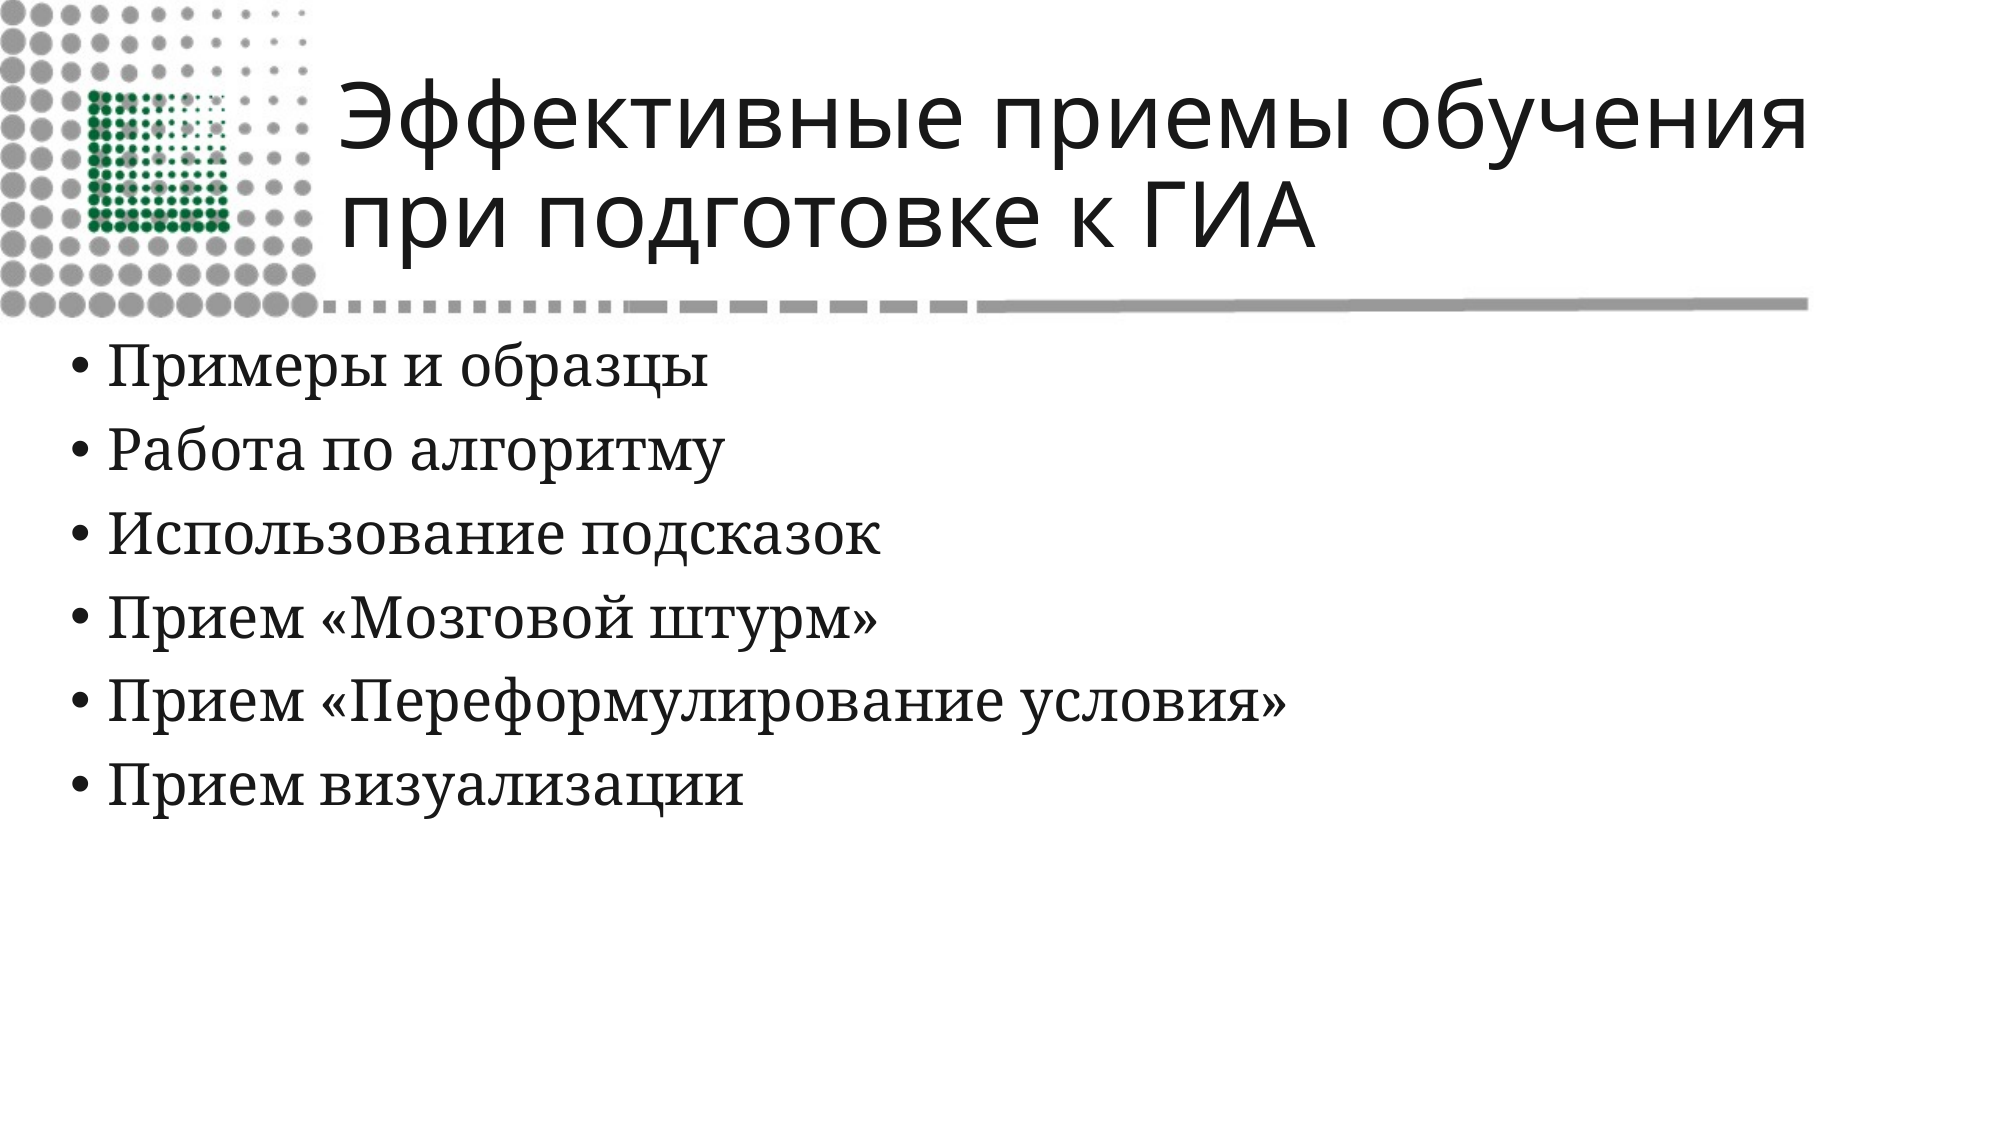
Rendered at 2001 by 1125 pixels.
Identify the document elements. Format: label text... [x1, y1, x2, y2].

picture [0, 0, 2001, 1125]
list Примеры и образцы Работа по алгоритму Использование подсказок Прием «Мозговой штурм» Прием «Переформулирование условия» Прием визуализации [55, 328, 1947, 1043]
title Эффективные приемы обучения при подготовке к ГИА [323, 59, 1947, 278]
